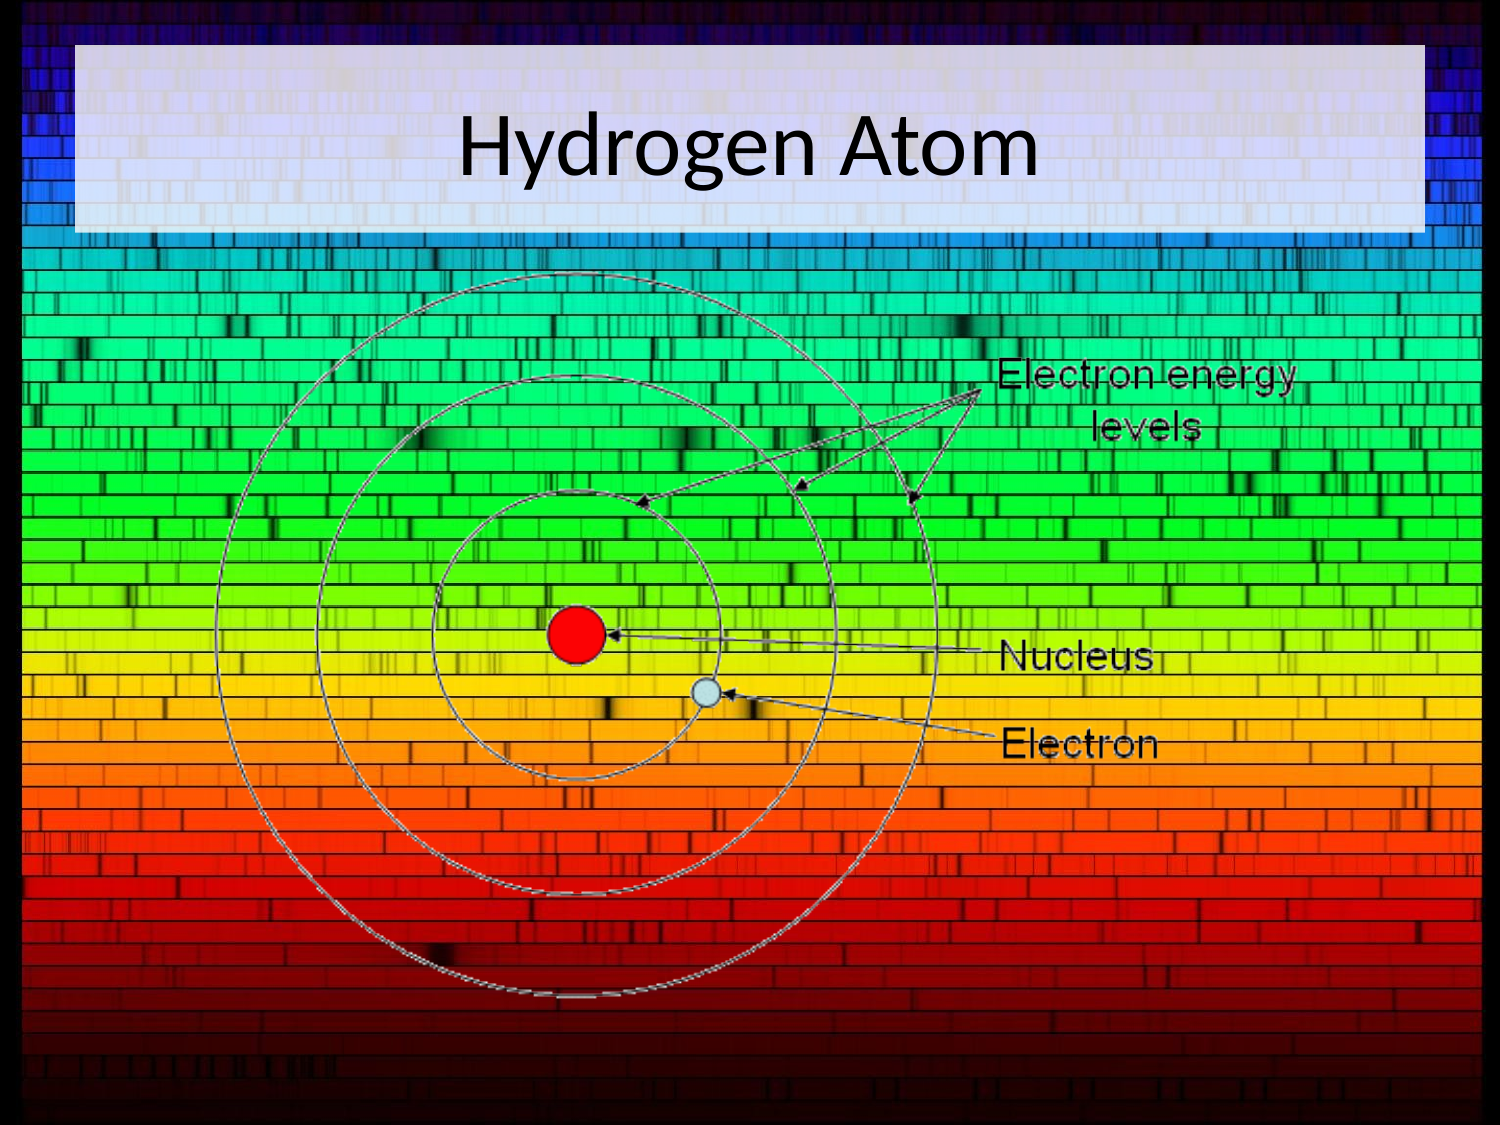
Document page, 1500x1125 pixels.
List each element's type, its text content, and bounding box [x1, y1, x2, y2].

title Hydrogen Atom [75, 45, 1425, 233]
picture [0, 0, 1500, 1125]
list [74, 262, 1426, 1006]
